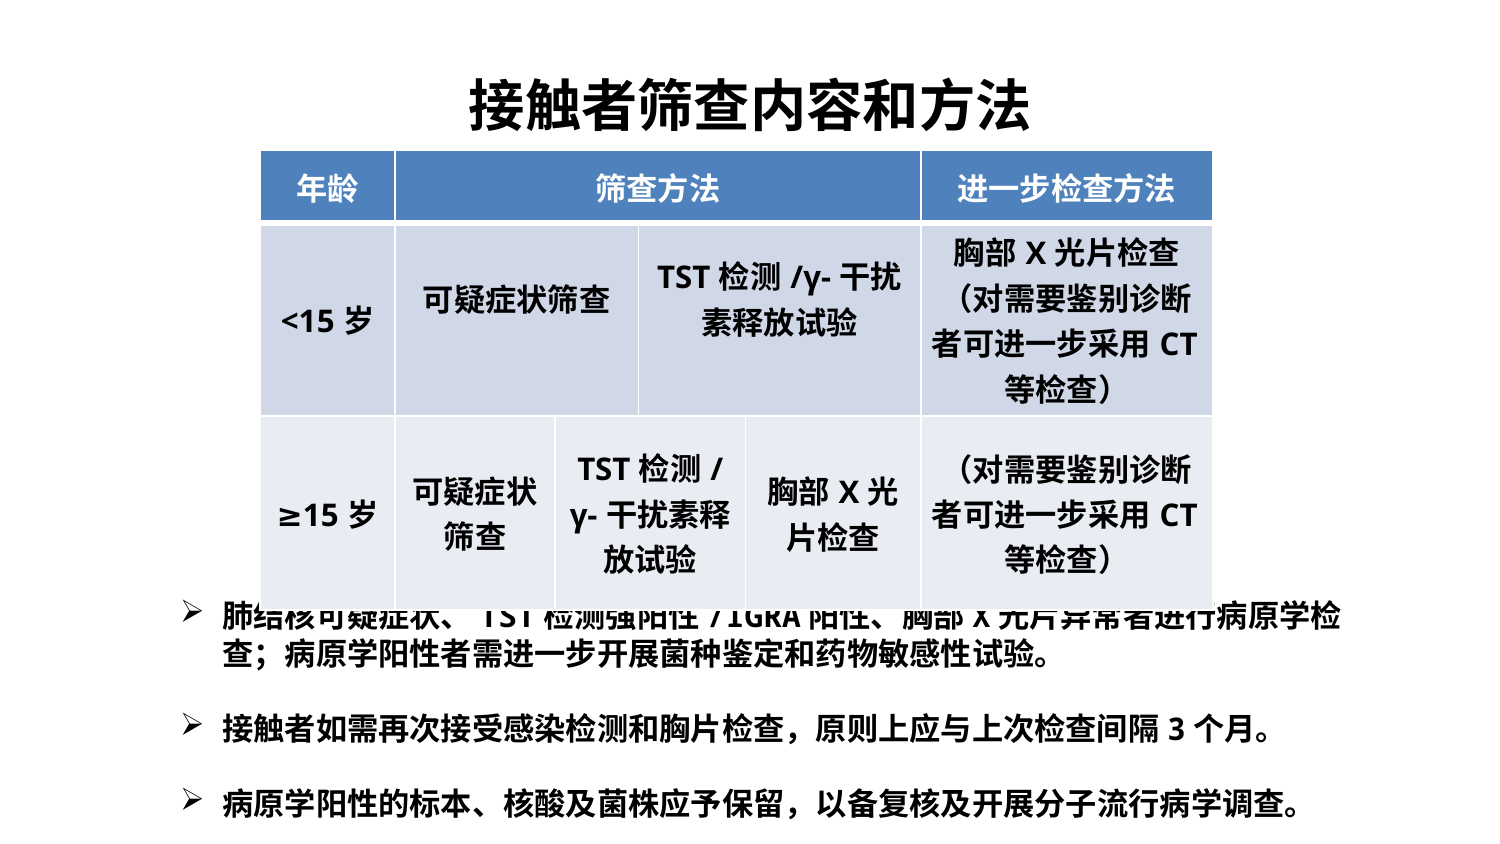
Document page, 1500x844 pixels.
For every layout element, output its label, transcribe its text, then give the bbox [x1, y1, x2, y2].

table_cell 可疑症状筛查 [396, 417, 554, 609]
table_header 进一步检查方法 [922, 151, 1212, 220]
table_header 筛查方法 [396, 151, 920, 220]
title 接触者筛查内容和方法 [75, 33, 1425, 175]
slide_number [1074, 781, 1426, 828]
table_cell 胸部X光片检查 （对需要鉴别诊断者可进一步采用CT等检查） [922, 226, 1212, 415]
table_header 年龄 [261, 151, 394, 220]
table_cell TST检测/γ-干扰素释放试验 [556, 417, 745, 609]
table_cell ≥15岁 [261, 417, 394, 609]
table_cell 胸部X光片检查 [746, 417, 920, 609]
table_cell <15岁 [261, 226, 394, 415]
table_cell TST检测/γ-干扰素释放试验 [639, 226, 920, 415]
list 肺结核可疑症状、TST检测强阳性/IGRA阳性、胸部X光片异常者进行病原学检查；病原学阳性者需进一步开展菌种鉴定和药物敏感性试验。 接触者如需再次接受感染检测和胸片检查，原则上应与上次检查间隔3个月。 病原学阳性的标本、核酸及菌株应予保留，以备复核及开展分子流行病学调查。 [168, 591, 1387, 794]
table_cell （对需要鉴别诊断者可进一步采用CT等检查） [922, 417, 1212, 609]
table_cell 可疑症状筛查 [396, 226, 638, 415]
